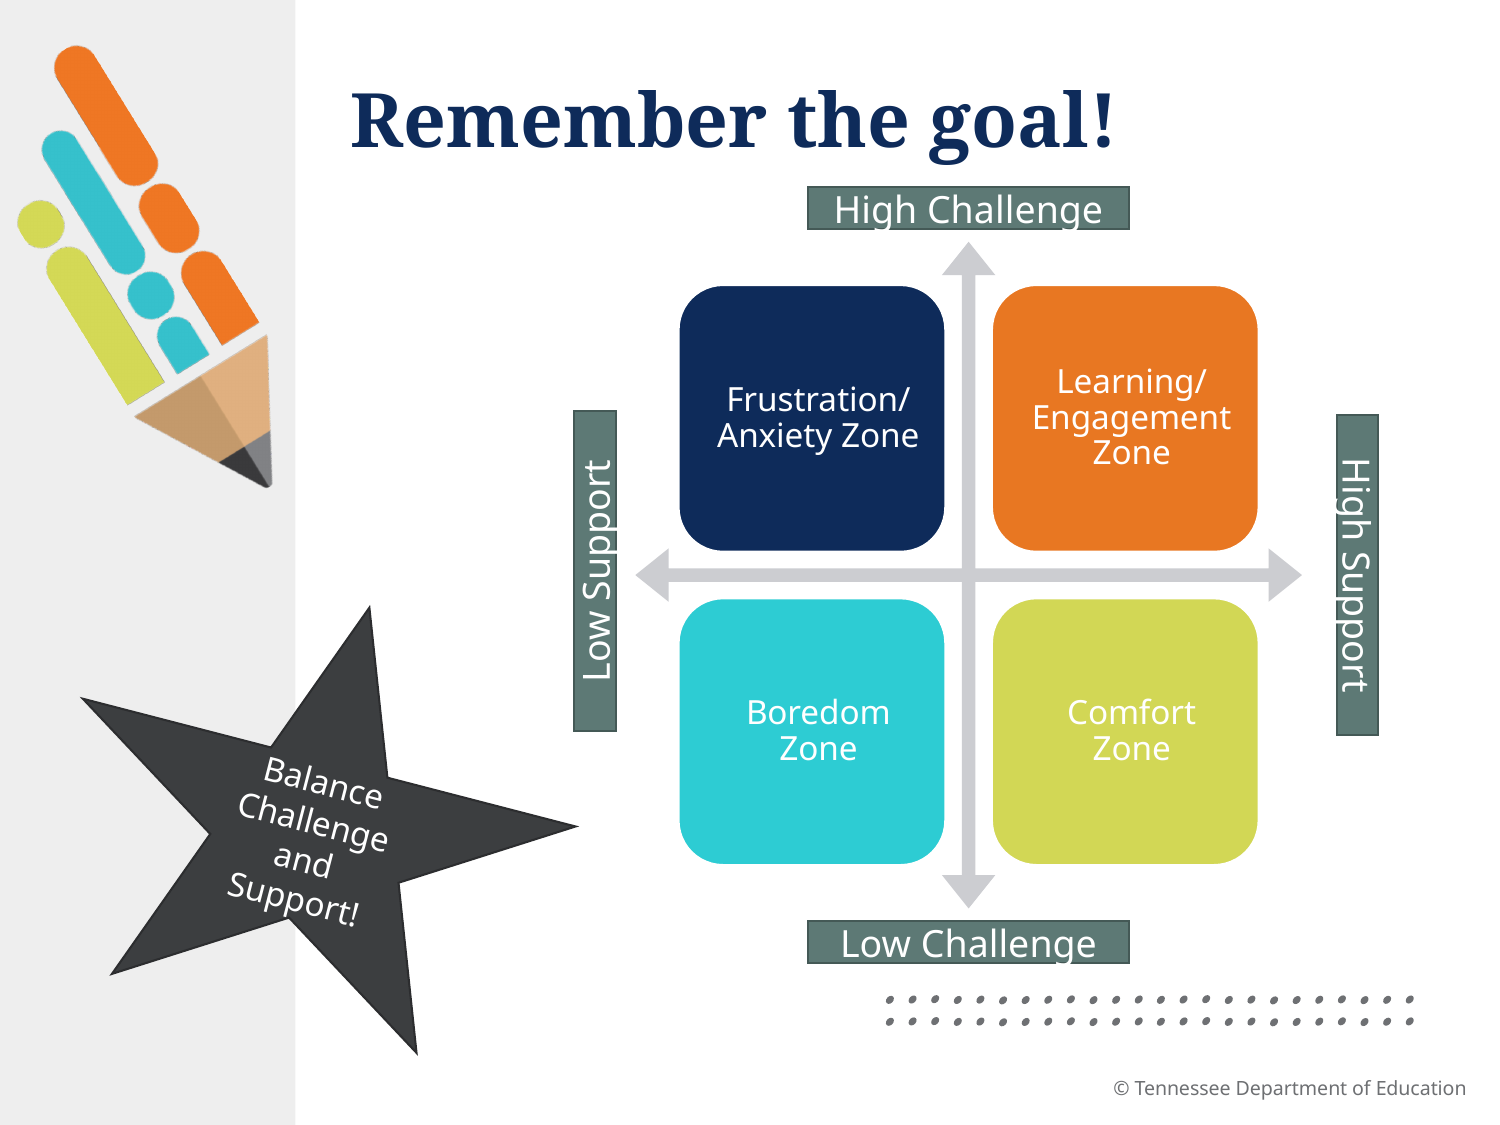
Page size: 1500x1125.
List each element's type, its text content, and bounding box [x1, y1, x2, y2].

title Remember the goal! [335, 18, 1442, 217]
text_box High Challenge [807, 186, 1130, 230]
picture [0, 38, 335, 527]
text_box Low Challenge [807, 920, 1130, 964]
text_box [468, 241, 1469, 909]
text_box Balance Challenge and Support! [79, 604, 468, 1056]
